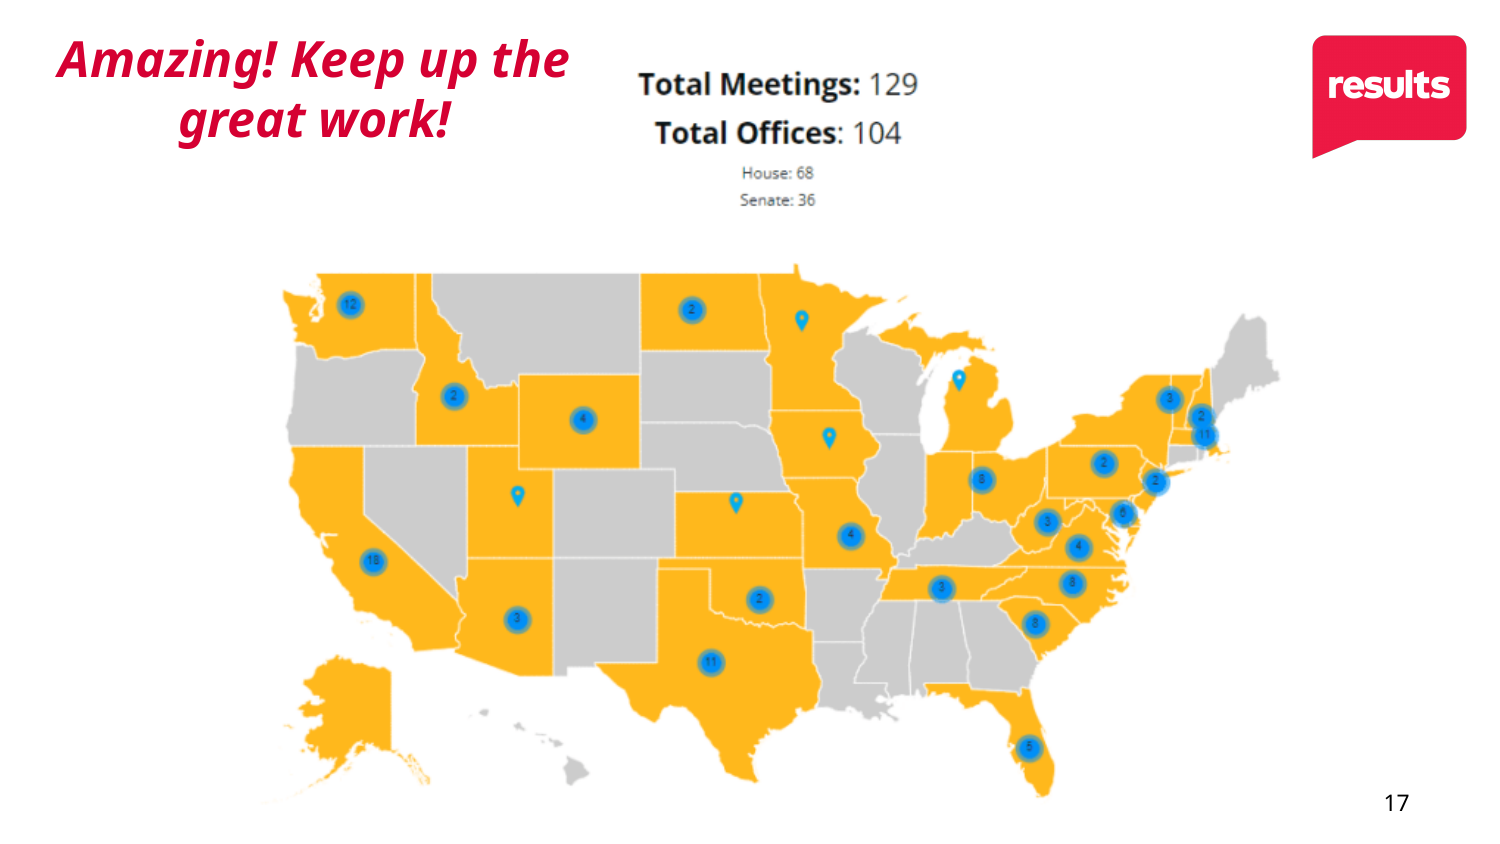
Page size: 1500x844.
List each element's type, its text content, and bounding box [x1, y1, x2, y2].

slide_number 17 [1074, 782, 1425, 827]
title Amazing! Keep up the great work! [29, 16, 600, 158]
picture [196, 63, 1284, 805]
picture [1289, 13, 1490, 175]
